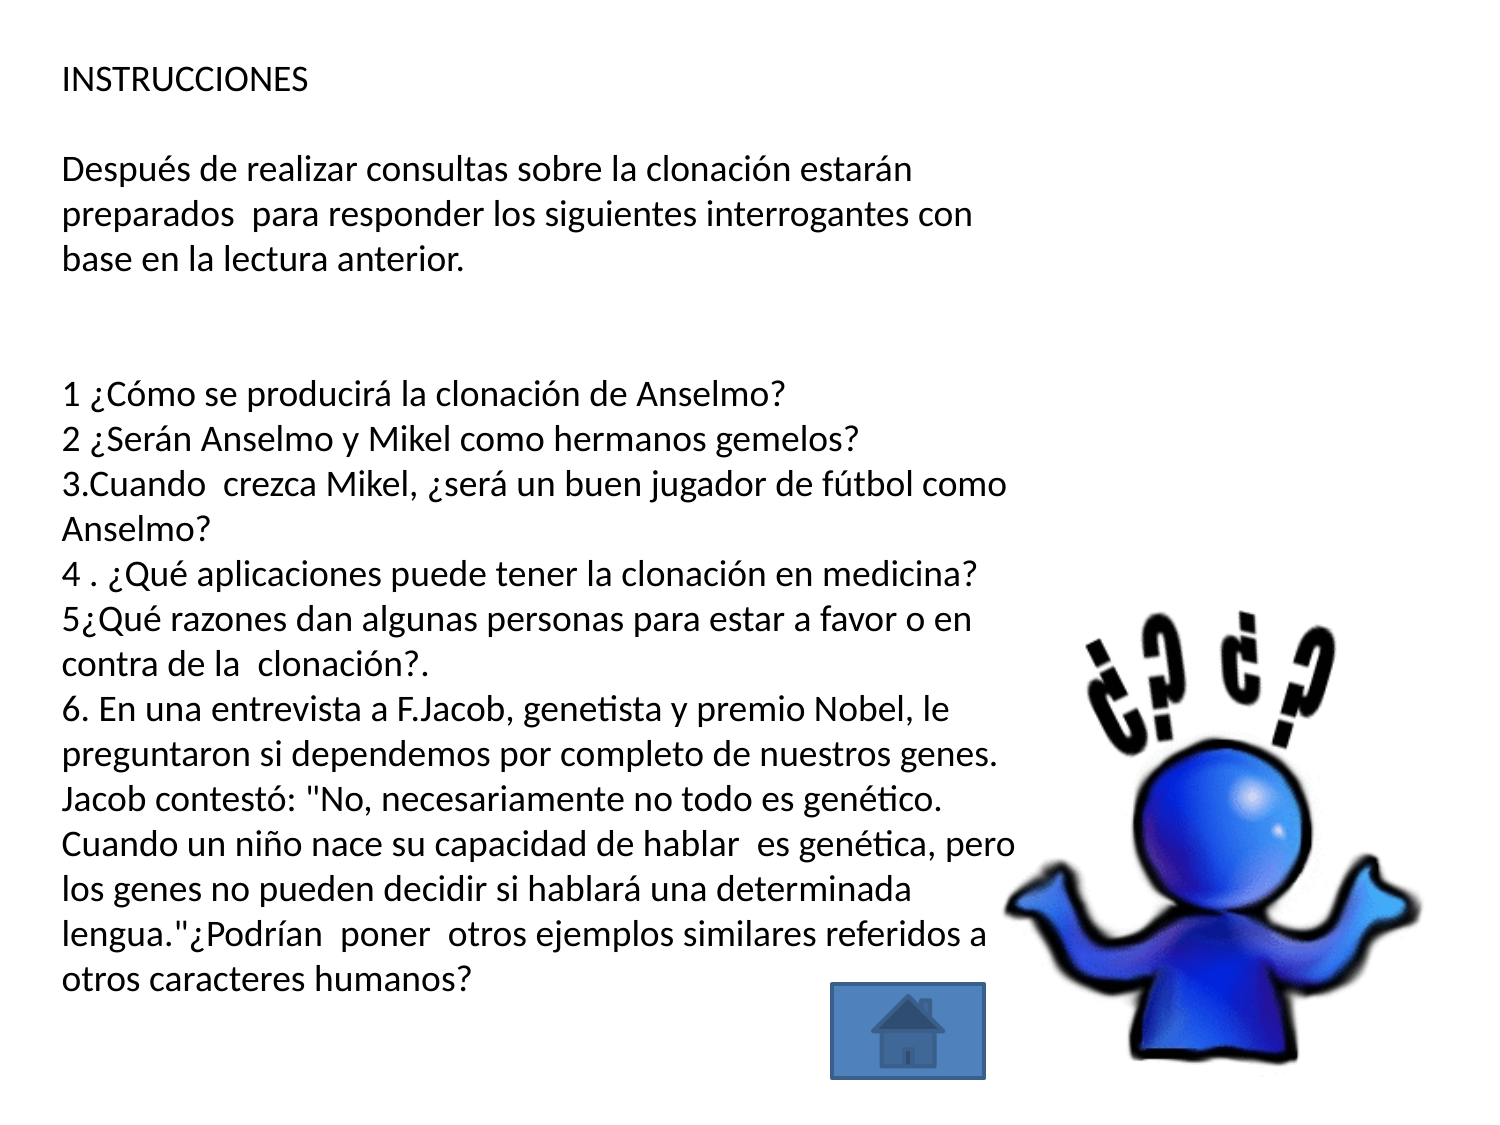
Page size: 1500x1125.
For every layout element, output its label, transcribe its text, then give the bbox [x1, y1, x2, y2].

text_box [830, 982, 980, 1080]
text_box INSTRUCCIONES Después de realizar consultas sobre la clonación estarán preparados para responder los siguientes interrogantes con base en la lectura anterior. 1 ¿Cómo se producirá la clonación de Anselmo? 2 ¿Serán Anselmo y Mikel como hermanos gemelos? 3.Cuando crezca Mikel, ¿será un buen jugador de fútbol como Anselmo? 4 . ¿Qué aplicaciones puede tener la clonación en medicina? 5¿Qué razones dan algunas personas para estar a favor o en contra de la clonación?. 6. En una entrevista a F.Jacob, genetista y premio Nobel, le preguntaron si dependemos por completo de nuestros genes. Jacob contestó: "No, necesariamente no todo es genético. Cuando un niño nace su capacidad de hablar es genética, pero los genes no pueden decidir si hablará una determinada lengua."¿Podrían poner otros ejemplos similares referidos a otros caracteres humanos? [46, 46, 1055, 1097]
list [984, 597, 1451, 1077]
